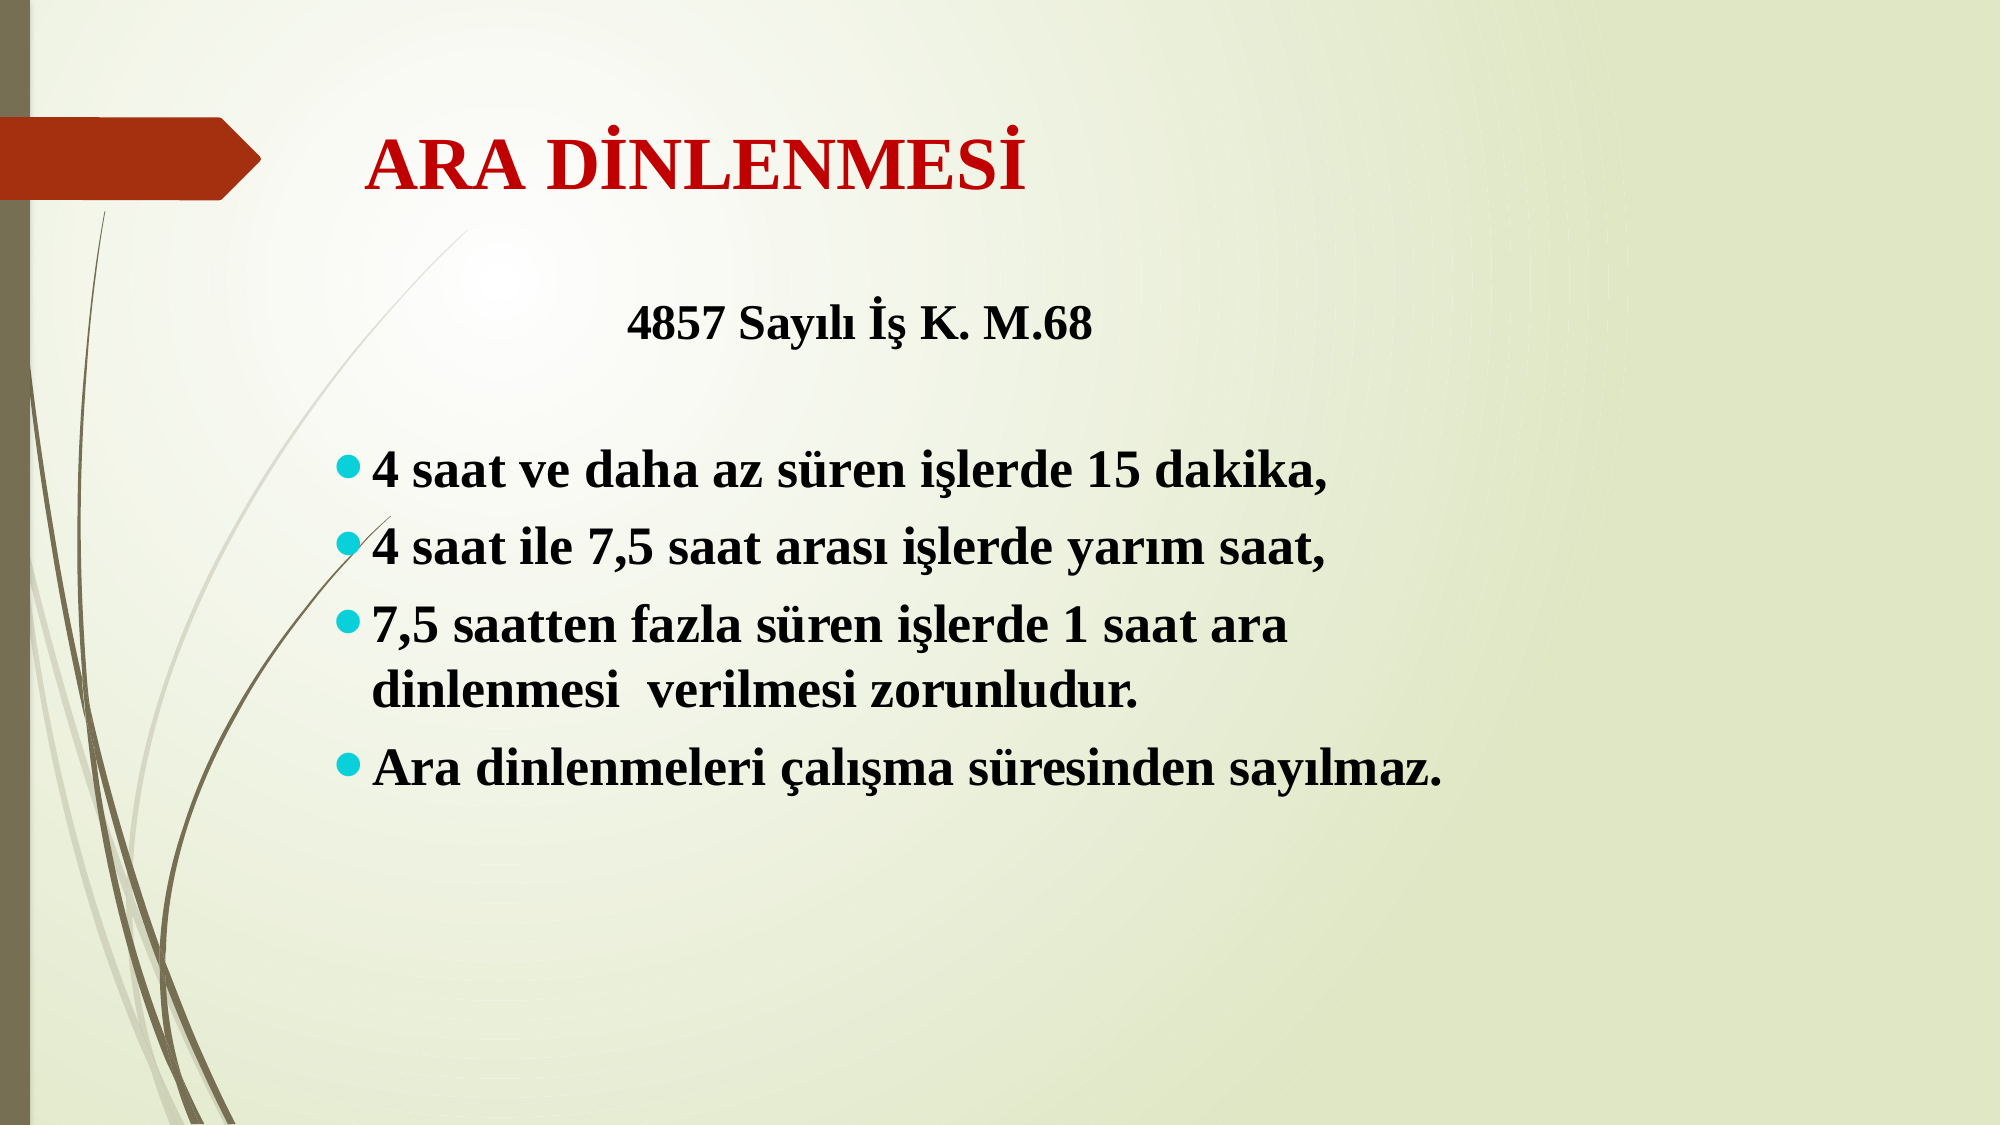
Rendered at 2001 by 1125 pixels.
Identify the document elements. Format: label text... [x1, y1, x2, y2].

title ARA DİNLENMESİ [362, 112, 1100, 287]
text_box 4857 Sayılı İş K. M.68 4 saat ve daha az süren işlerde 15 dakika, 4 saat ile 7,5 saat arası işlerde yarım saat, 7,5 saatten fazla süren işlerde 1 saat ara dinlenmesi verilmesi zorunludur. Ara dinlenmeleri çalışma süresinden sayılmaz. [324, 287, 1542, 797]
